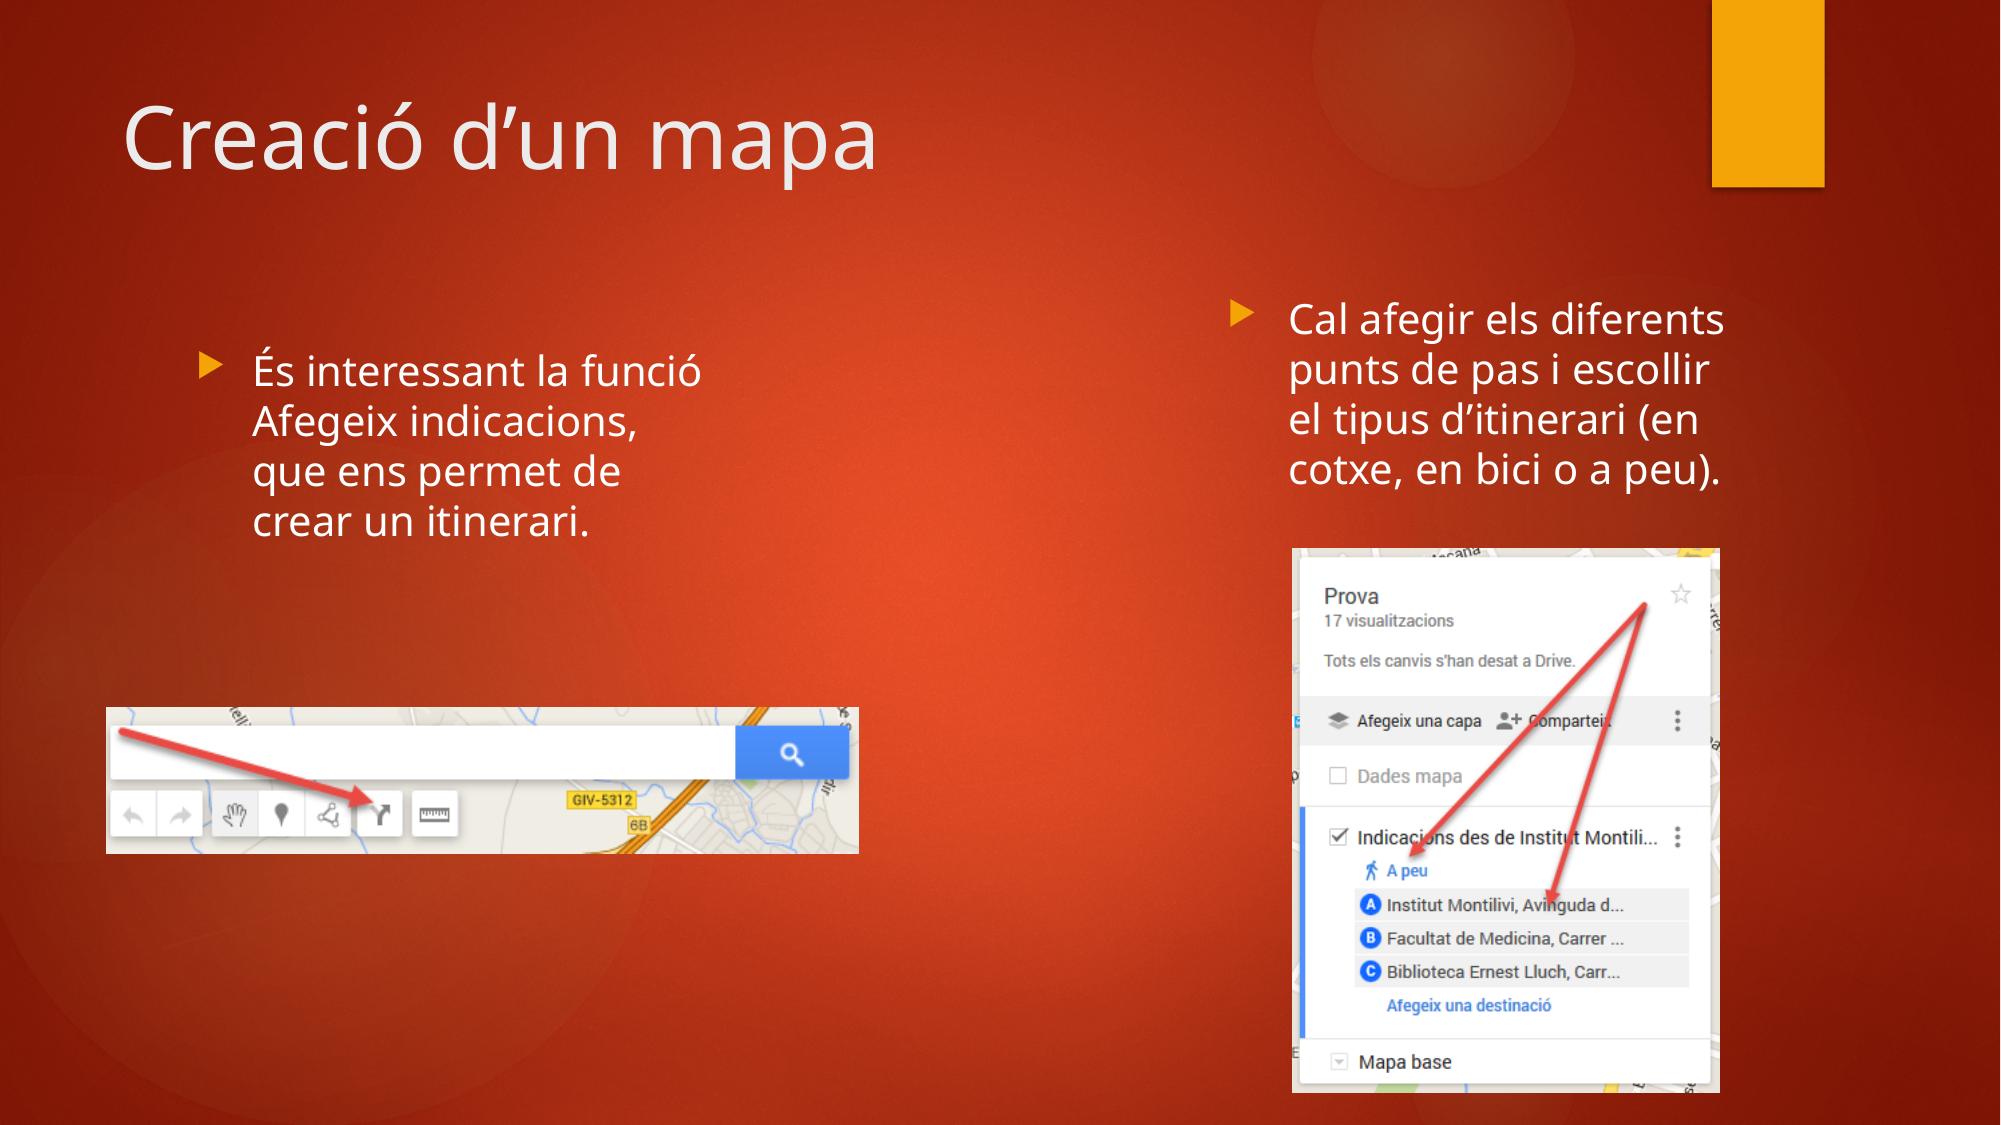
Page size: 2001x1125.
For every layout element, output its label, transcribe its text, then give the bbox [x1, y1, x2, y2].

list És interessant la funció Afegeix indicacions, que ens permet de crear un itinerari. [181, 336, 730, 573]
picture [105, 707, 860, 854]
title Creació d’un mapa [106, 74, 1649, 304]
picture [1291, 547, 1720, 1093]
text_box Cal afegir els diferents punts de pas i escollir el tipus d’itinerari (en cotxe, en bici o a peu). [1212, 285, 1761, 522]
